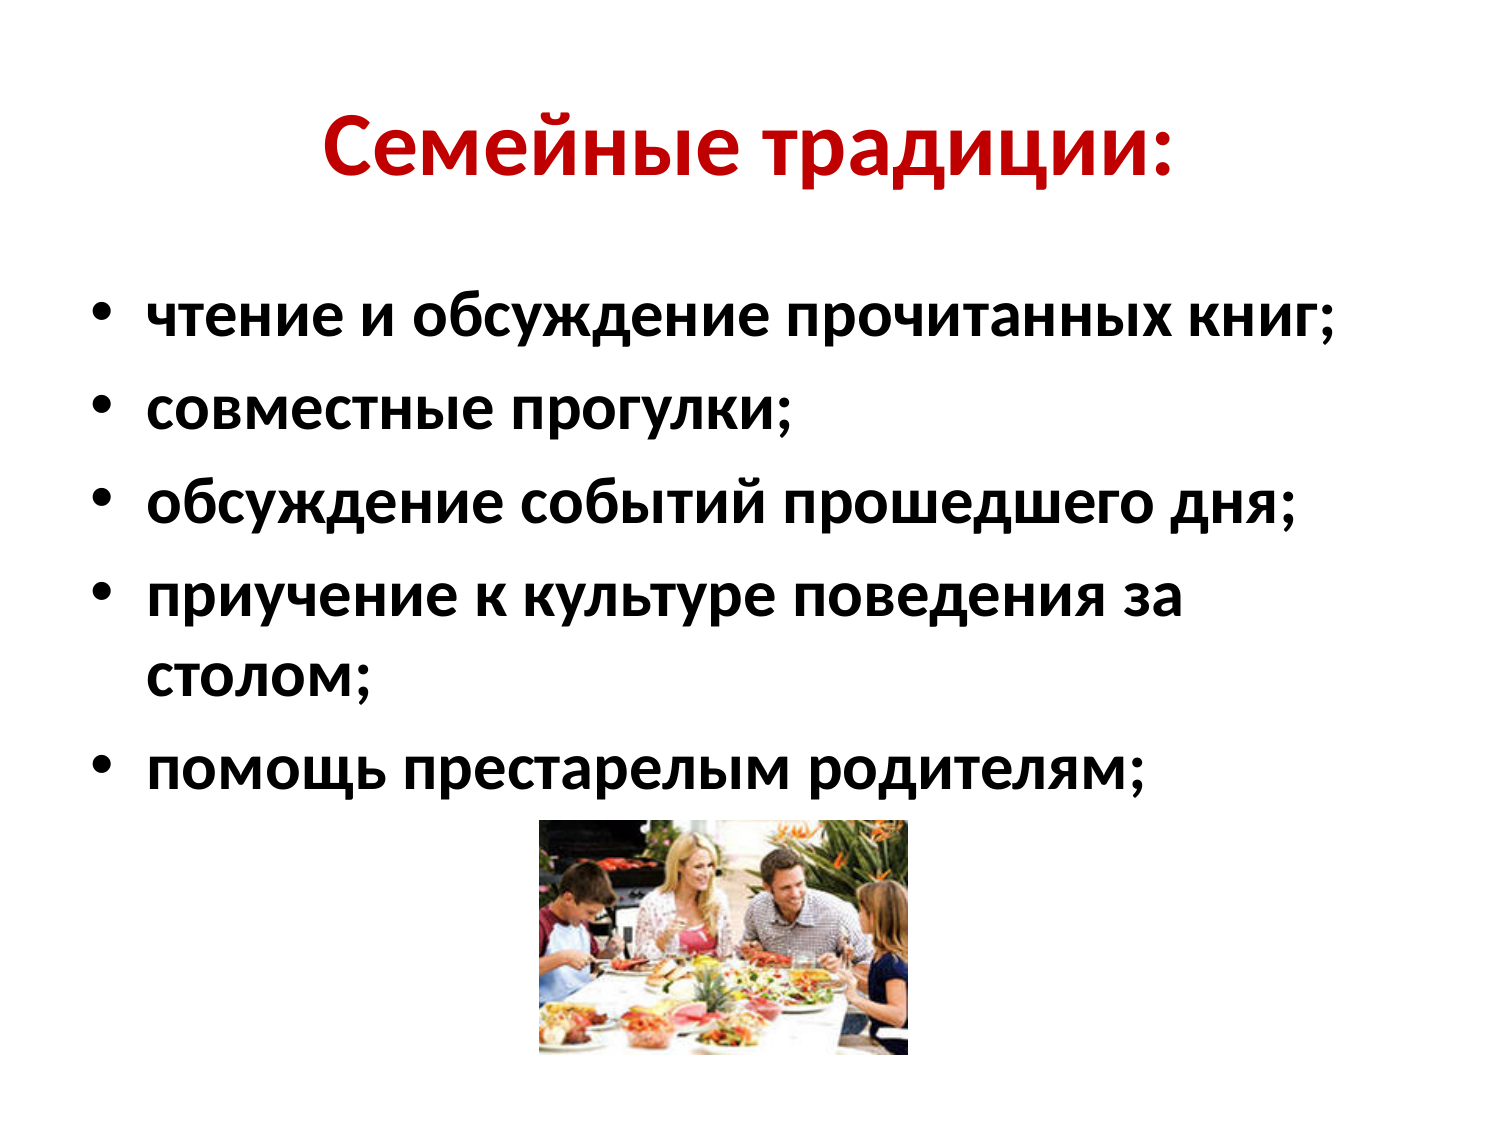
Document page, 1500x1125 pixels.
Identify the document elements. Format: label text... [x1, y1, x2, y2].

title Семейные традиции: [75, 45, 1425, 233]
picture [538, 820, 908, 1055]
list чтение и обсуждение прочитанных книг; совместные прогулки; обсуждение событий прошедшего дня; приучение к культуре поведения за столом; помощь престарелым родителям; [75, 262, 1425, 1005]
